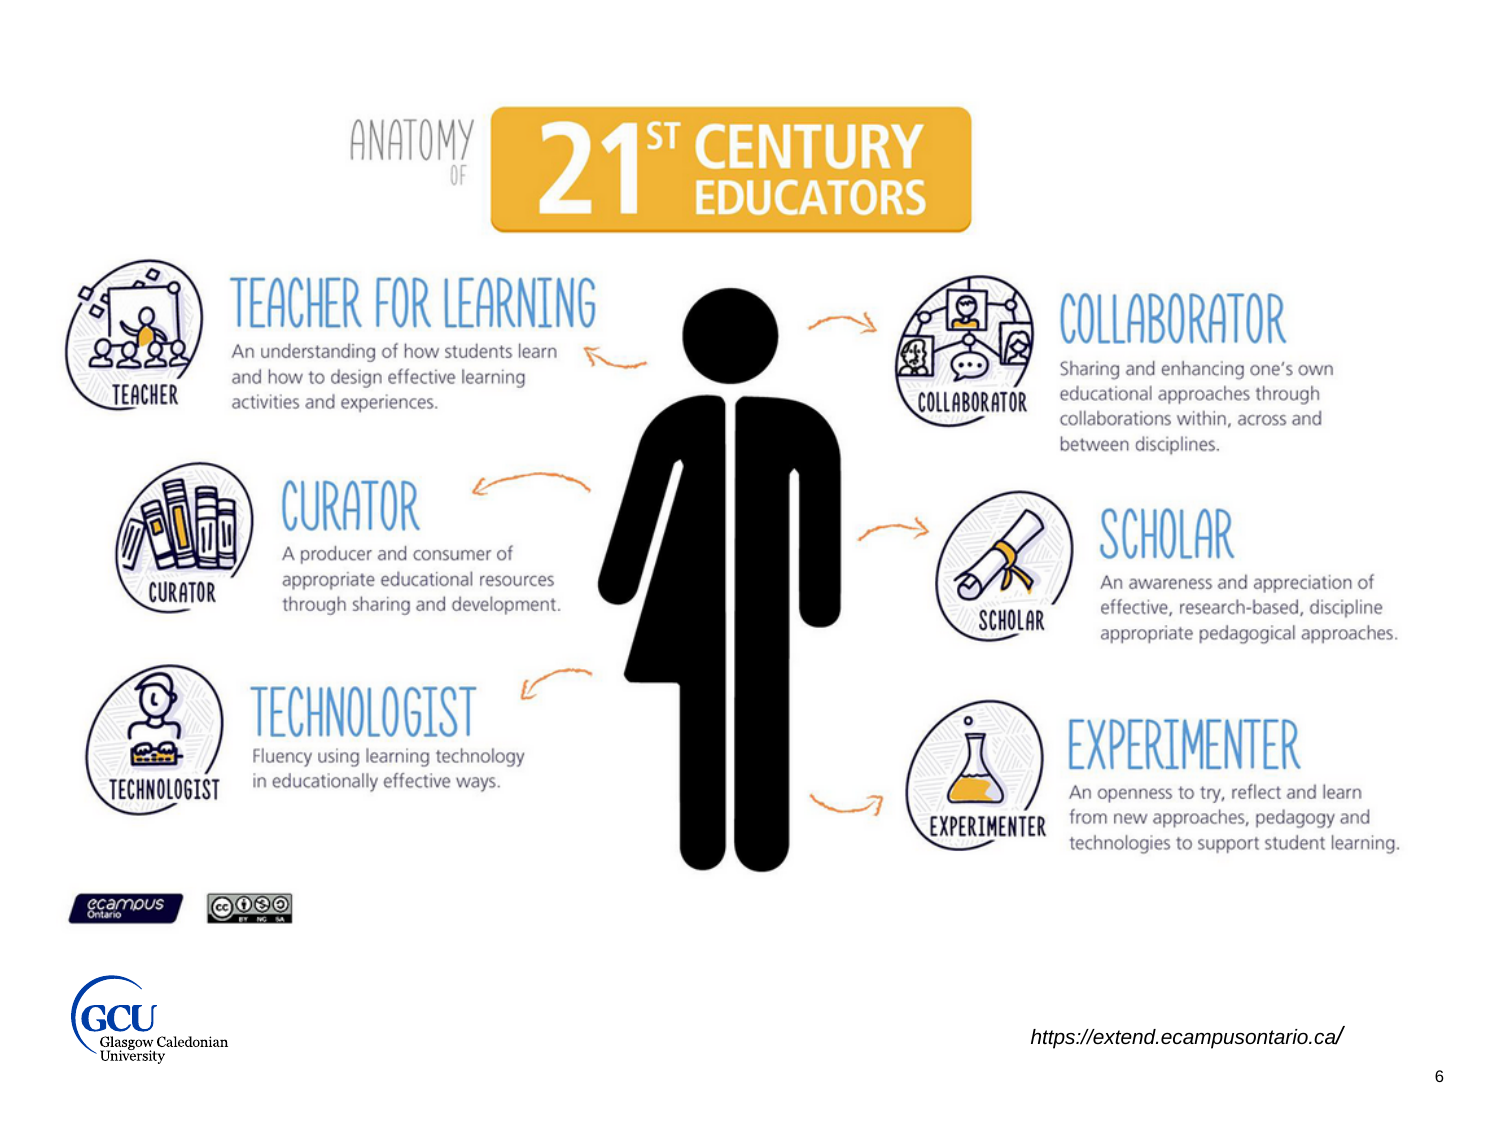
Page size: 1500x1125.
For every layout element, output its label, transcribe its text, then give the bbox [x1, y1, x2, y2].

picture [2, 60, 1500, 934]
text_box https://extend.ecampusontario.ca/ [1015, 1011, 1385, 1057]
